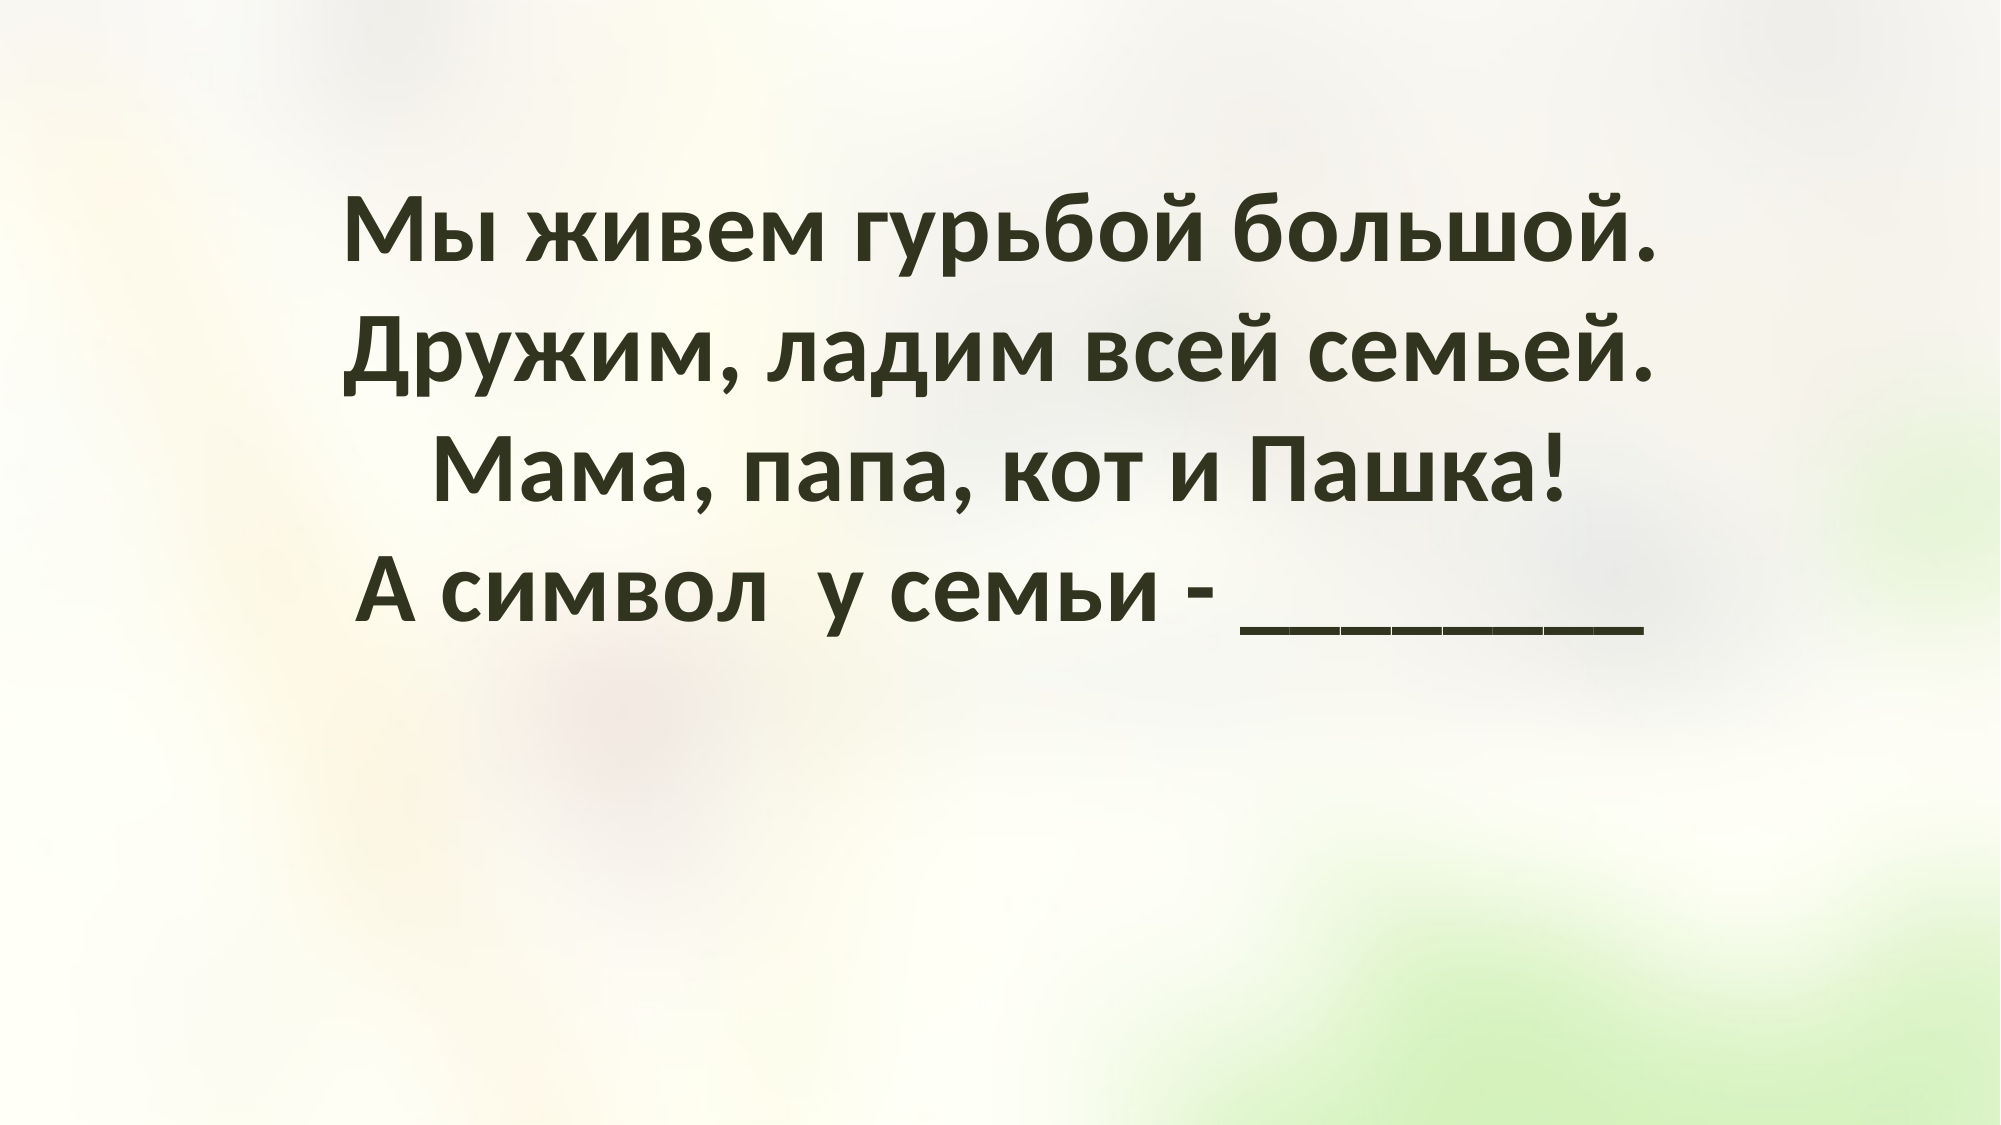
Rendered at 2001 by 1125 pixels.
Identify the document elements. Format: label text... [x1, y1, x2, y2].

picture [0, 0, 2001, 1125]
text_box Мы живем гурьбой большой. Дружим, ладим всей семьей. Мама, папа, кот и Пашка! А символ у семьи - ________ [154, 154, 1850, 649]
